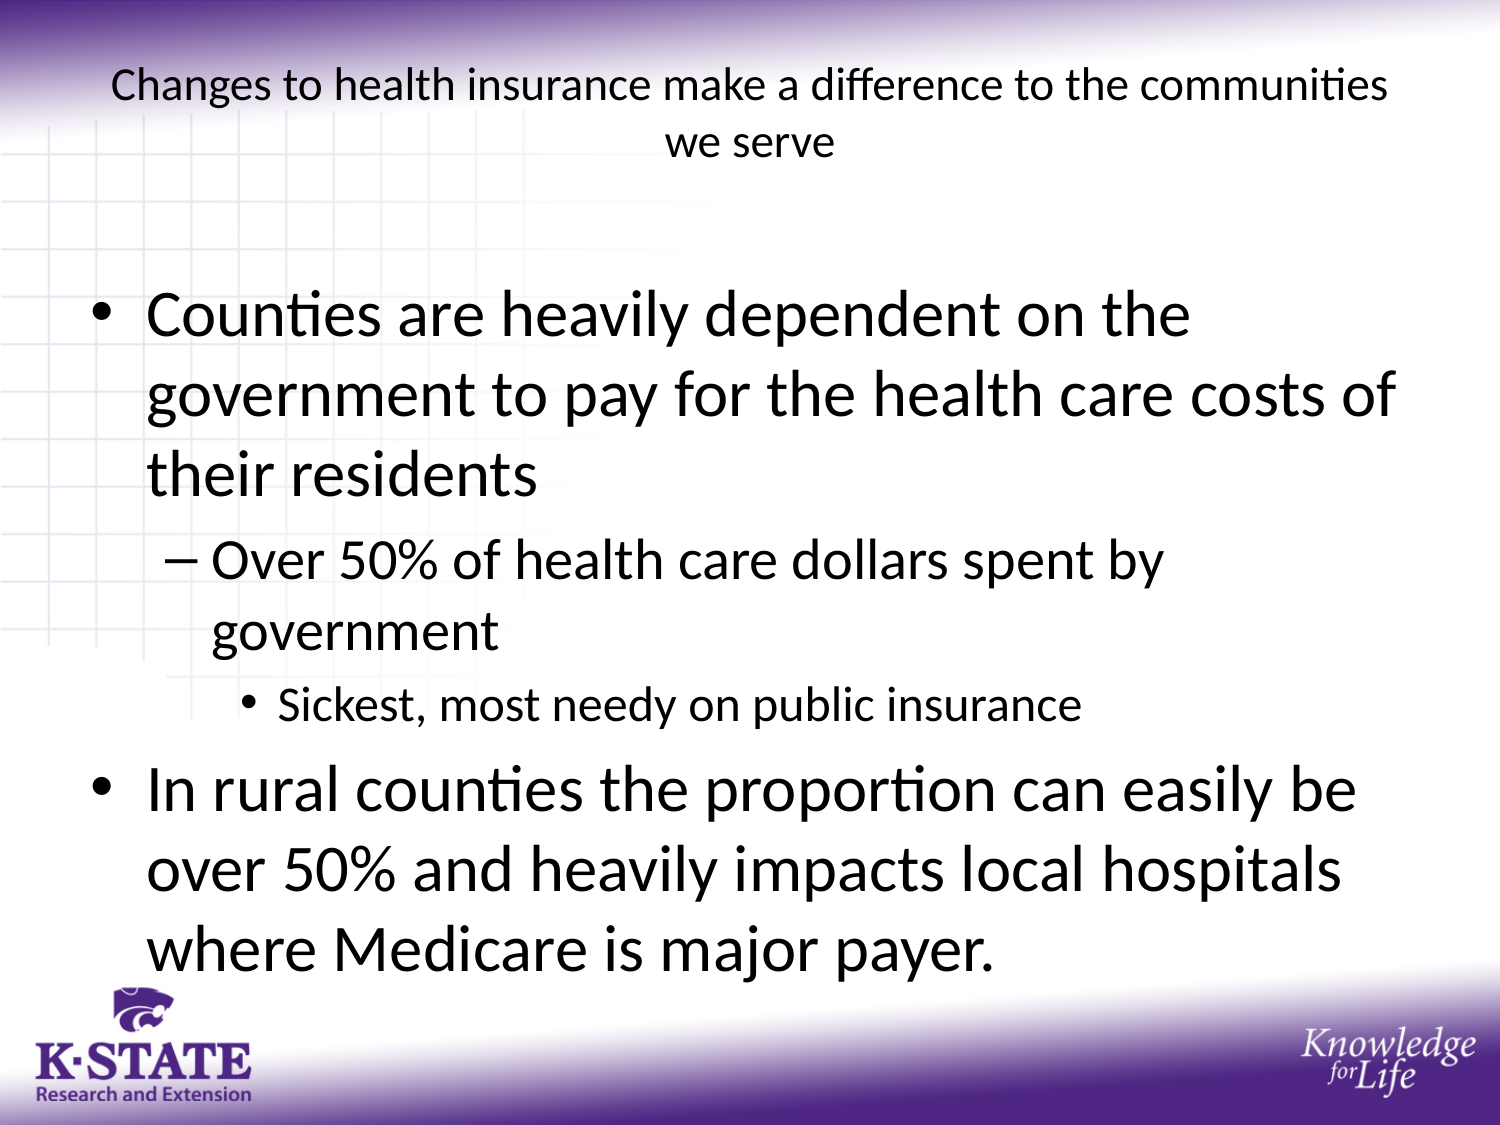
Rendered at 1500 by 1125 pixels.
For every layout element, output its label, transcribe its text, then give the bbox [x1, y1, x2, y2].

picture [0, 0, 1500, 1125]
title Changes to health insurance make a difference to the communities we serve [75, 45, 1425, 233]
list Counties are heavily dependent on the government to pay for the health care costs of their residents Over 50% of health care dollars spent by government Sickest, most needy on public insurance In rural counties the proportion can easily be over 50% and heavily impacts local hospitals where Medicare is major payer. [75, 262, 1425, 1005]
